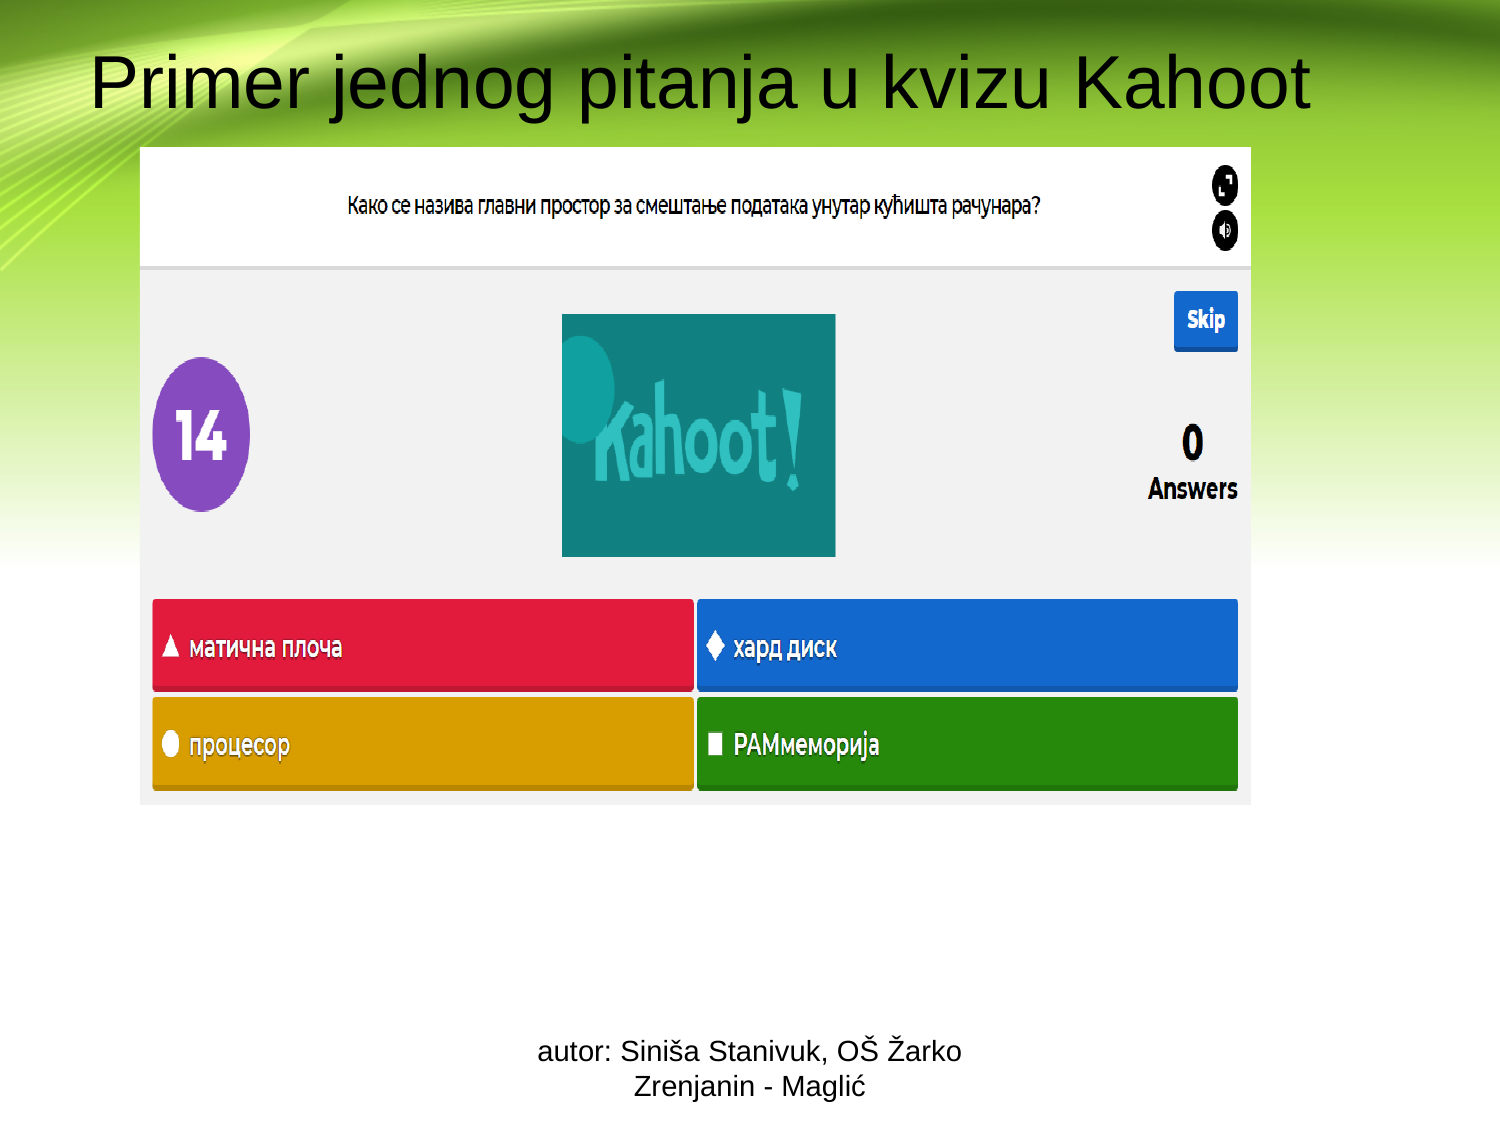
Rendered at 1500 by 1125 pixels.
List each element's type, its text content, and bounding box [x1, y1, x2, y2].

title Primer jednog pitanja u kvizu Kahoot [74, 30, 1426, 127]
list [139, 147, 1254, 805]
picture [0, 0, 1500, 1125]
footer autor: Siniša Stanivuk, OŠ Žarko Zrenjanin - Maglić [512, 1024, 988, 1103]
